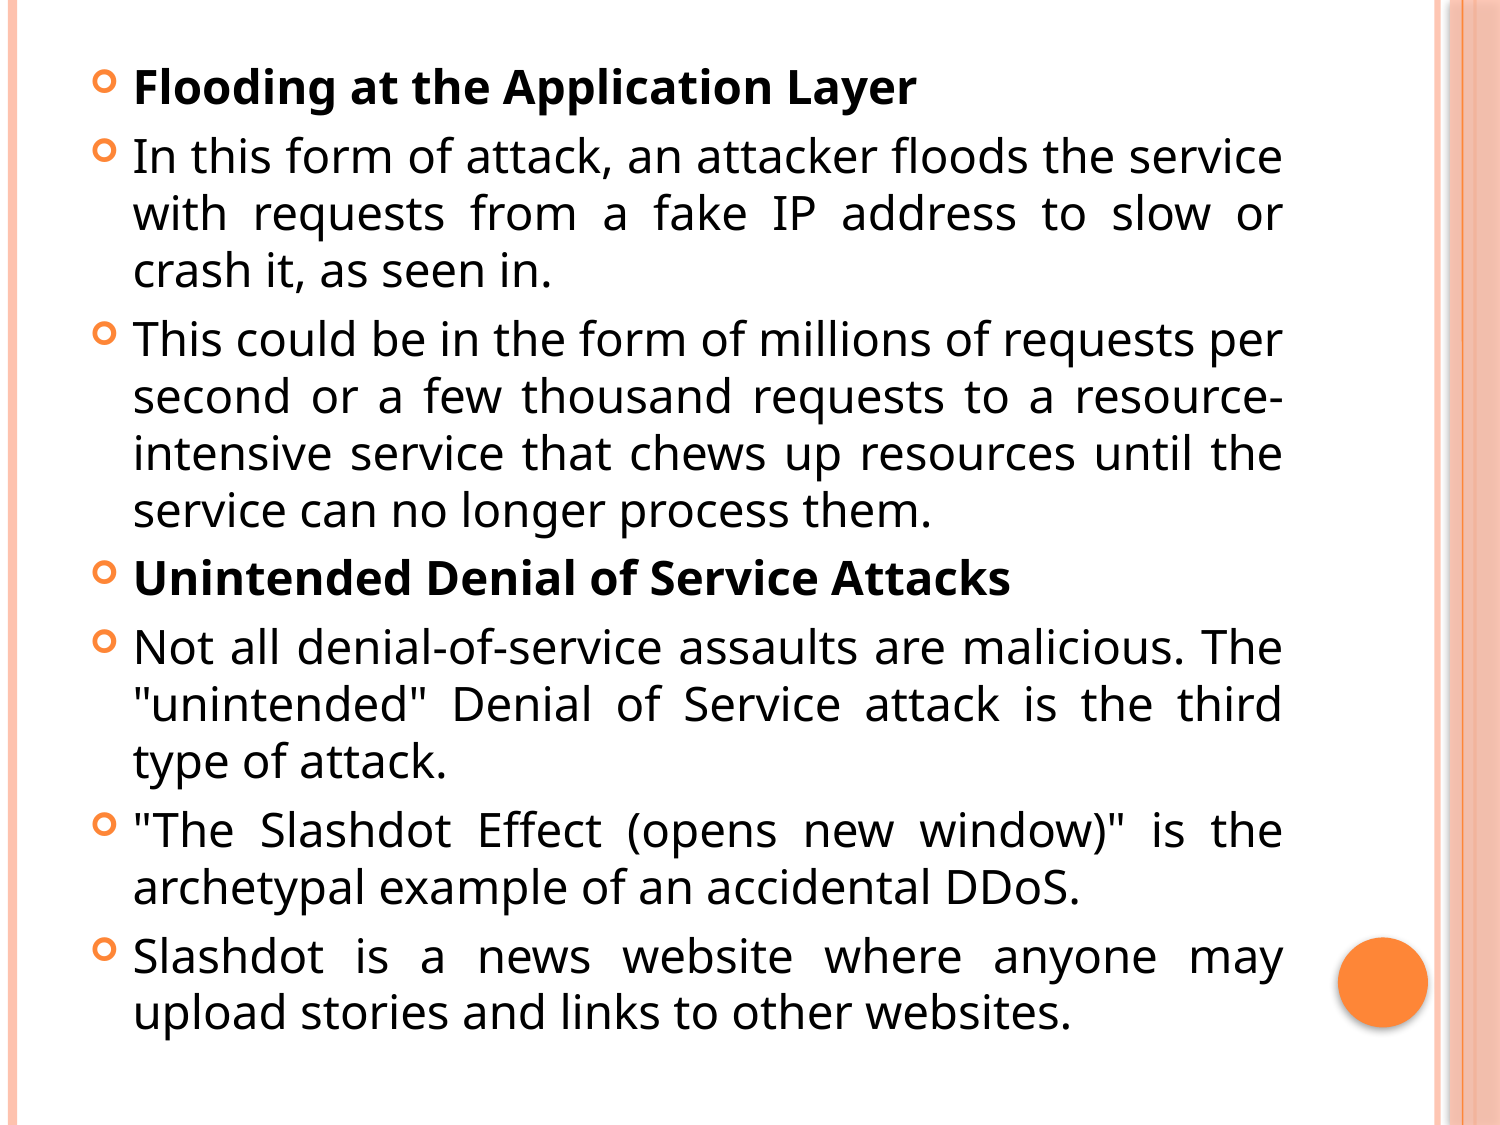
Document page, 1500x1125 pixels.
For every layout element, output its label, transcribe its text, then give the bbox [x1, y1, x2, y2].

list Flooding at the Application Layer In this form of attack, an attacker floods the service with requests from a fake IP address to slow or crash it, as seen in. This could be in the form of millions of requests per second or a few thousand requests to a resource-intensive service that chews up resources until the service can no longer process them. Unintended Denial of Service Attacks Not all denial-of-service assaults are malicious. The "unintended" Denial of Service attack is the third type of attack. "The Slashdot Effect (opens new window)" is the archetypal example of an accidental DDoS. Slashdot is a news website where anyone may upload stories and links to other websites. [75, 50, 1300, 1062]
